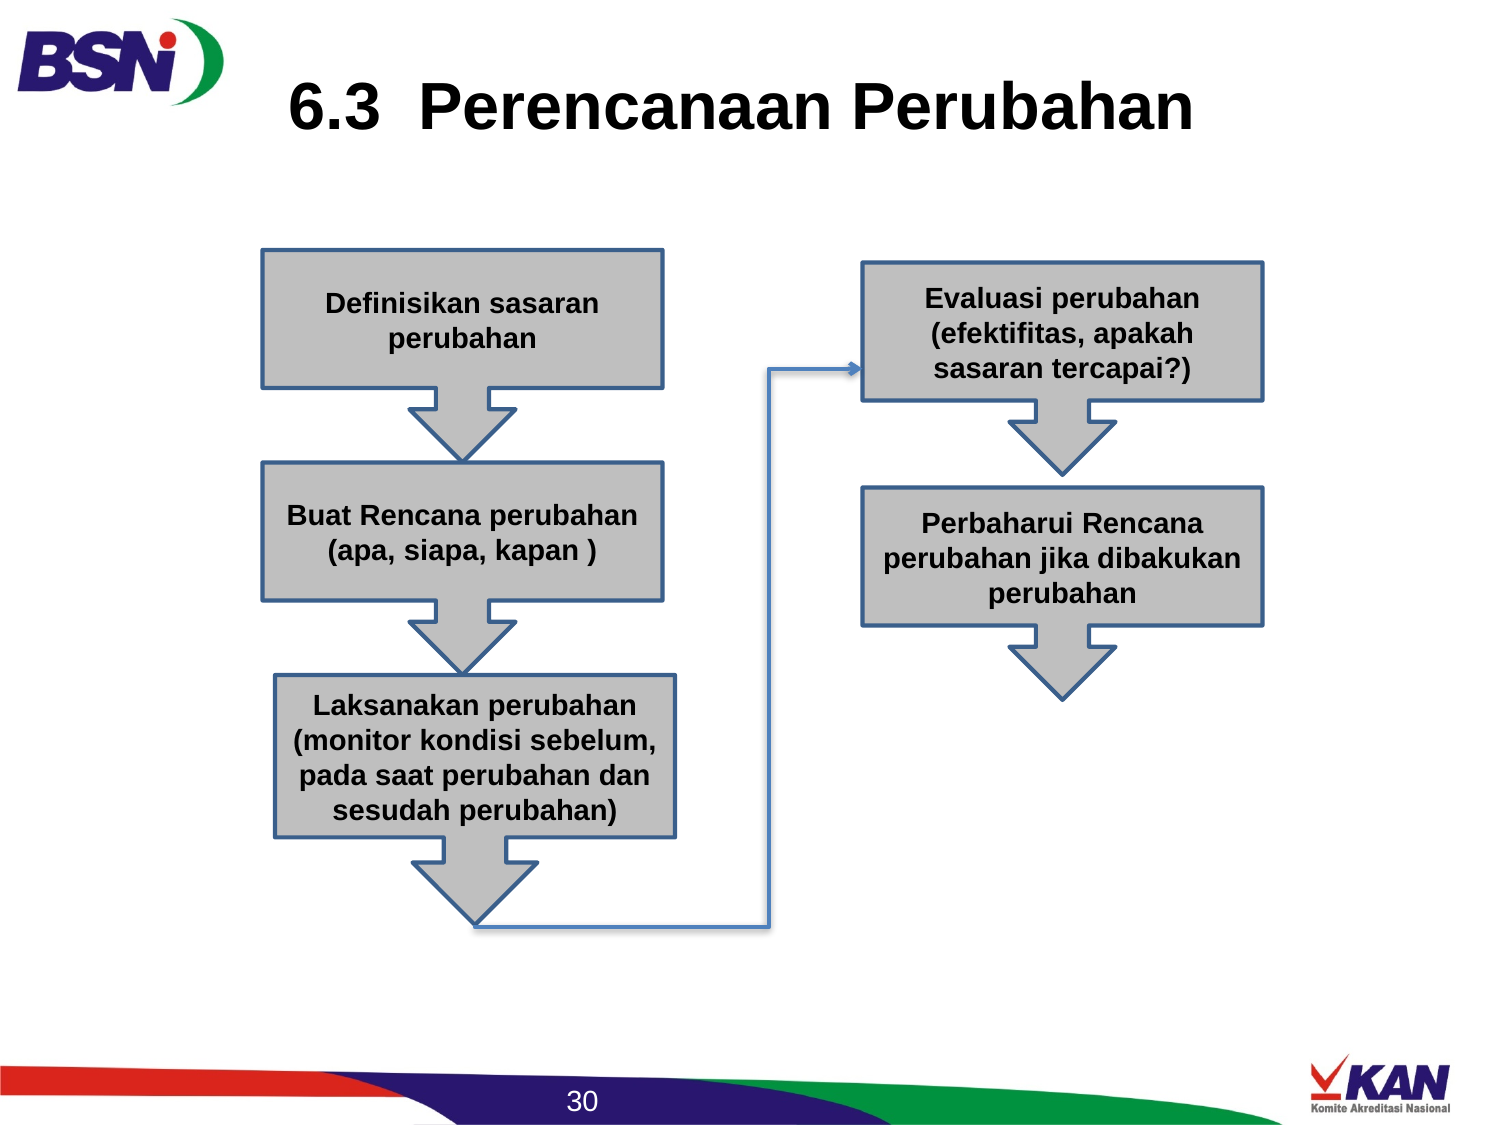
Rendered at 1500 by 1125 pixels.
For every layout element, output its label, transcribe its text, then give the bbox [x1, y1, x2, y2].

picture [0, 0, 1500, 1125]
text_box Definisikan sasaran perubahan [260, 247, 665, 432]
title 6.3 Perencanaan Perubahan [76, 44, 1428, 163]
text_box Buat Rencana perubahan (apa, siapa, kapan ) [260, 460, 366, 603]
text_box Laksanakan perubahan (monitor kondisi sebelum, pada saat perubahan dan sesudah perubahan) [272, 672, 678, 925]
text_box Evaluasi perubahan (efektifitas, apakah sasaran tercapai?) [860, 260, 1265, 478]
text_box Perbaharui Rencana perubahan jika dibakukan perubahan [969, 485, 1265, 703]
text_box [371, 434, 966, 823]
slide_number 30 [407, 1069, 758, 1125]
